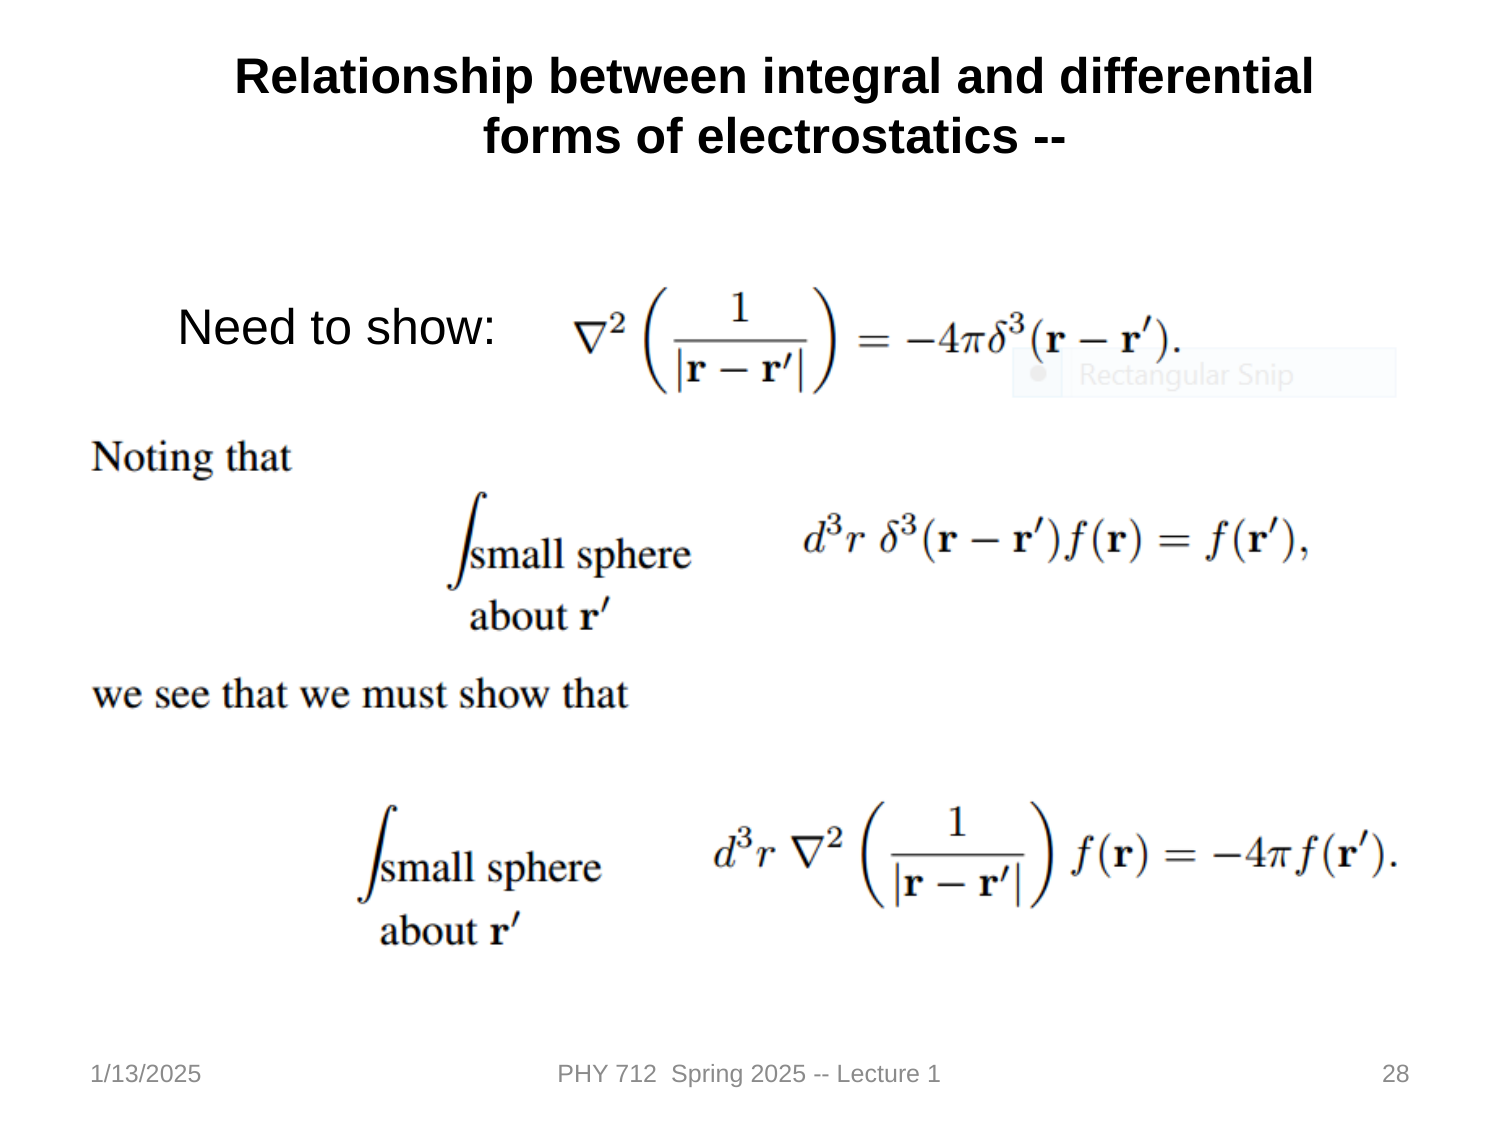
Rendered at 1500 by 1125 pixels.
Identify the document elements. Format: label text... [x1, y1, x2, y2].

footer PHY 712 Spring 2025 -- Lecture 1 [512, 1042, 988, 1103]
slide_number 28 [1074, 1042, 1425, 1103]
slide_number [75, 1042, 425, 1103]
picture [56, 286, 1428, 987]
text_box Relationship between integral and differential forms of electrostatics -- [162, 36, 1388, 172]
